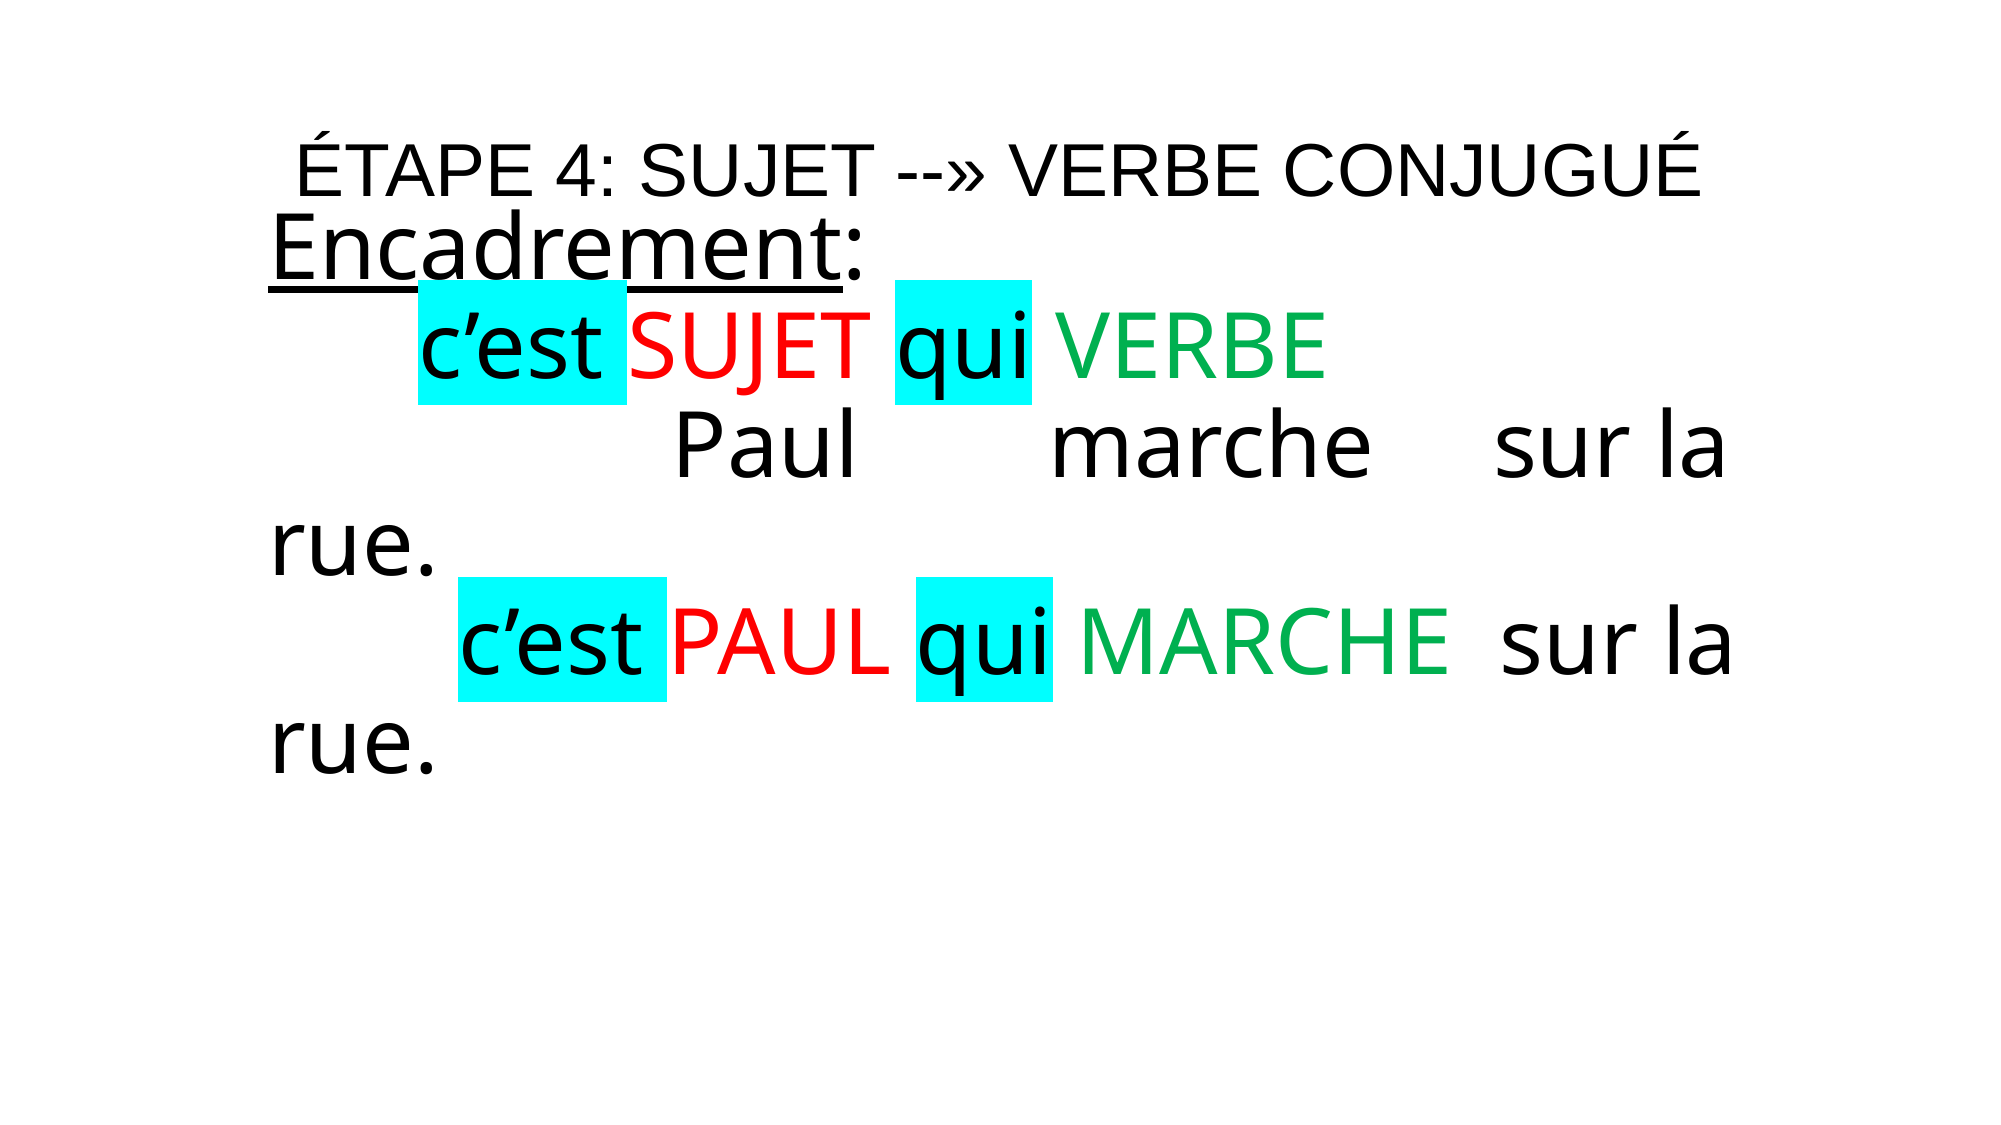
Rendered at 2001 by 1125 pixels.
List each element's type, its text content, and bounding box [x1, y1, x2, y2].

subtitle ÉTAPE 4: SUJET --» VERBE CONJUGUÉ [249, 124, 1750, 276]
title [228, 275, 1870, 974]
text_box Encadrement: c’est SUJET qui VERBE Paul marche sur la rue. c’est PAUL qui MARCHE sur la rue. [253, 300, 1895, 999]
